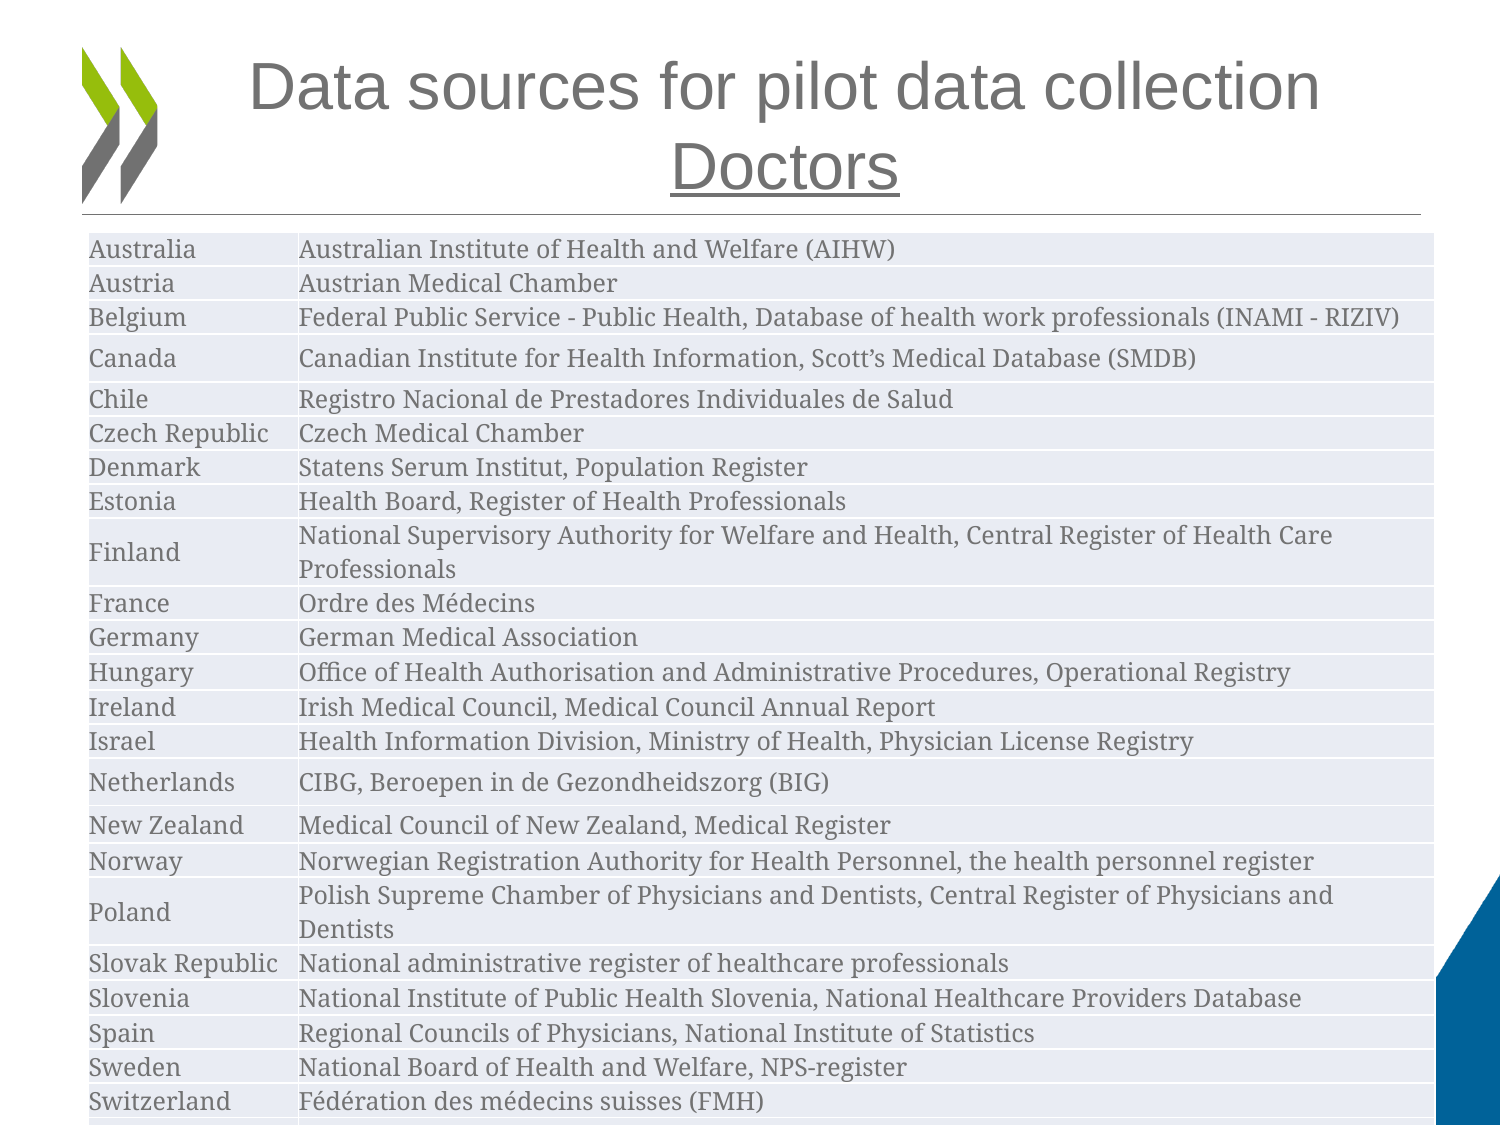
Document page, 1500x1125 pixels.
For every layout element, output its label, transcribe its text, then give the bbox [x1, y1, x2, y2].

table_header Australian Institute of Health and Welfare (AIHW) [299, 233, 1434, 265]
table_cell Registro Nacional de Prestadores Individuales de Salud [299, 383, 1434, 415]
table_cell National Institute of Public Health Slovenia, National Healthcare Providers Database [299, 981, 1434, 1014]
table_cell Regional Councils of Physicians, National Institute of Statistics [299, 1016, 1434, 1048]
table_cell National Board of Health and Welfare, NPS-register [299, 1050, 1434, 1082]
table_cell CIBG, Beroepen in de Gezondheidszorg (BIG) [299, 759, 1434, 805]
table_cell Finland [89, 519, 298, 585]
table_cell Spain [89, 1016, 298, 1048]
table_cell Estonia [89, 485, 298, 517]
table_cell Statens Serum Institut, Population Register [299, 451, 1434, 483]
table_cell Hungary [89, 655, 298, 689]
table_cell Chile [89, 383, 298, 415]
table_cell Slovak Republic [89, 946, 298, 979]
table_cell United Kingdom [89, 1118, 298, 1125]
table_cell Switzerland [89, 1084, 298, 1117]
table_cell Fédération des médecins suisses (FMH) [299, 1084, 1434, 1117]
table_cell Polish Supreme Chamber of Physicians and Dentists, Central Register of Physicians and Dentists [299, 878, 1434, 944]
table_cell Norway [89, 844, 298, 876]
table_cell Slovenia [89, 981, 298, 1014]
table_cell ISD Scotland, HSCIC and GMS Census (Wales) [299, 1118, 1434, 1125]
table_cell Office of Health Authorisation and Administrative Procedures, Operational Registry [299, 655, 1434, 689]
table_cell National Supervisory Authority for Welfare and Health, Central Register of Health Care Professionals [299, 519, 1434, 585]
table_cell Sweden [89, 1050, 298, 1082]
table_cell Ireland [89, 691, 298, 723]
table_cell Denmark [89, 451, 298, 483]
table_cell Canada [89, 335, 298, 381]
table_cell Medical Council of New Zealand, Medical Register [299, 806, 1434, 842]
table_cell German Medical Association [299, 621, 1434, 653]
table_cell Federal Public Service - Public Health, Database of health work professionals (INAMI - RIZIV) [299, 301, 1434, 333]
table_cell Czech Republic [89, 417, 298, 449]
picture [1436, 874, 1500, 1125]
table_cell Irish Medical Council, Medical Council Annual Report [299, 691, 1434, 723]
table_cell Norwegian Registration Authority for Health Personnel, the health personnel register [299, 844, 1434, 876]
table_cell Netherlands [89, 759, 298, 805]
title Data sources for pilot data collection Doctors [177, 38, 1394, 207]
table_cell Germany [89, 621, 298, 653]
table_cell New Zealand [89, 806, 298, 842]
table_cell Canadian Institute for Health Information, Scott’s Medical Database (SMDB) [299, 335, 1434, 381]
table_cell Austrian Medical Chamber [299, 267, 1434, 299]
table_cell Health Board, Register of Health Professionals [299, 485, 1434, 517]
table_cell Austria [89, 267, 298, 299]
table_cell Czech Medical Chamber [299, 417, 1434, 449]
table_cell Ordre des Médecins [299, 587, 1434, 619]
table_cell Israel [89, 725, 298, 757]
table_header Australia [89, 233, 298, 265]
table_cell Belgium [89, 301, 298, 333]
table_cell Health Information Division, Ministry of Health, Physician License Registry [299, 725, 1434, 757]
table_cell Poland [89, 878, 298, 944]
table_cell National administrative register of healthcare professionals [299, 946, 1434, 979]
table_cell France [89, 587, 298, 619]
